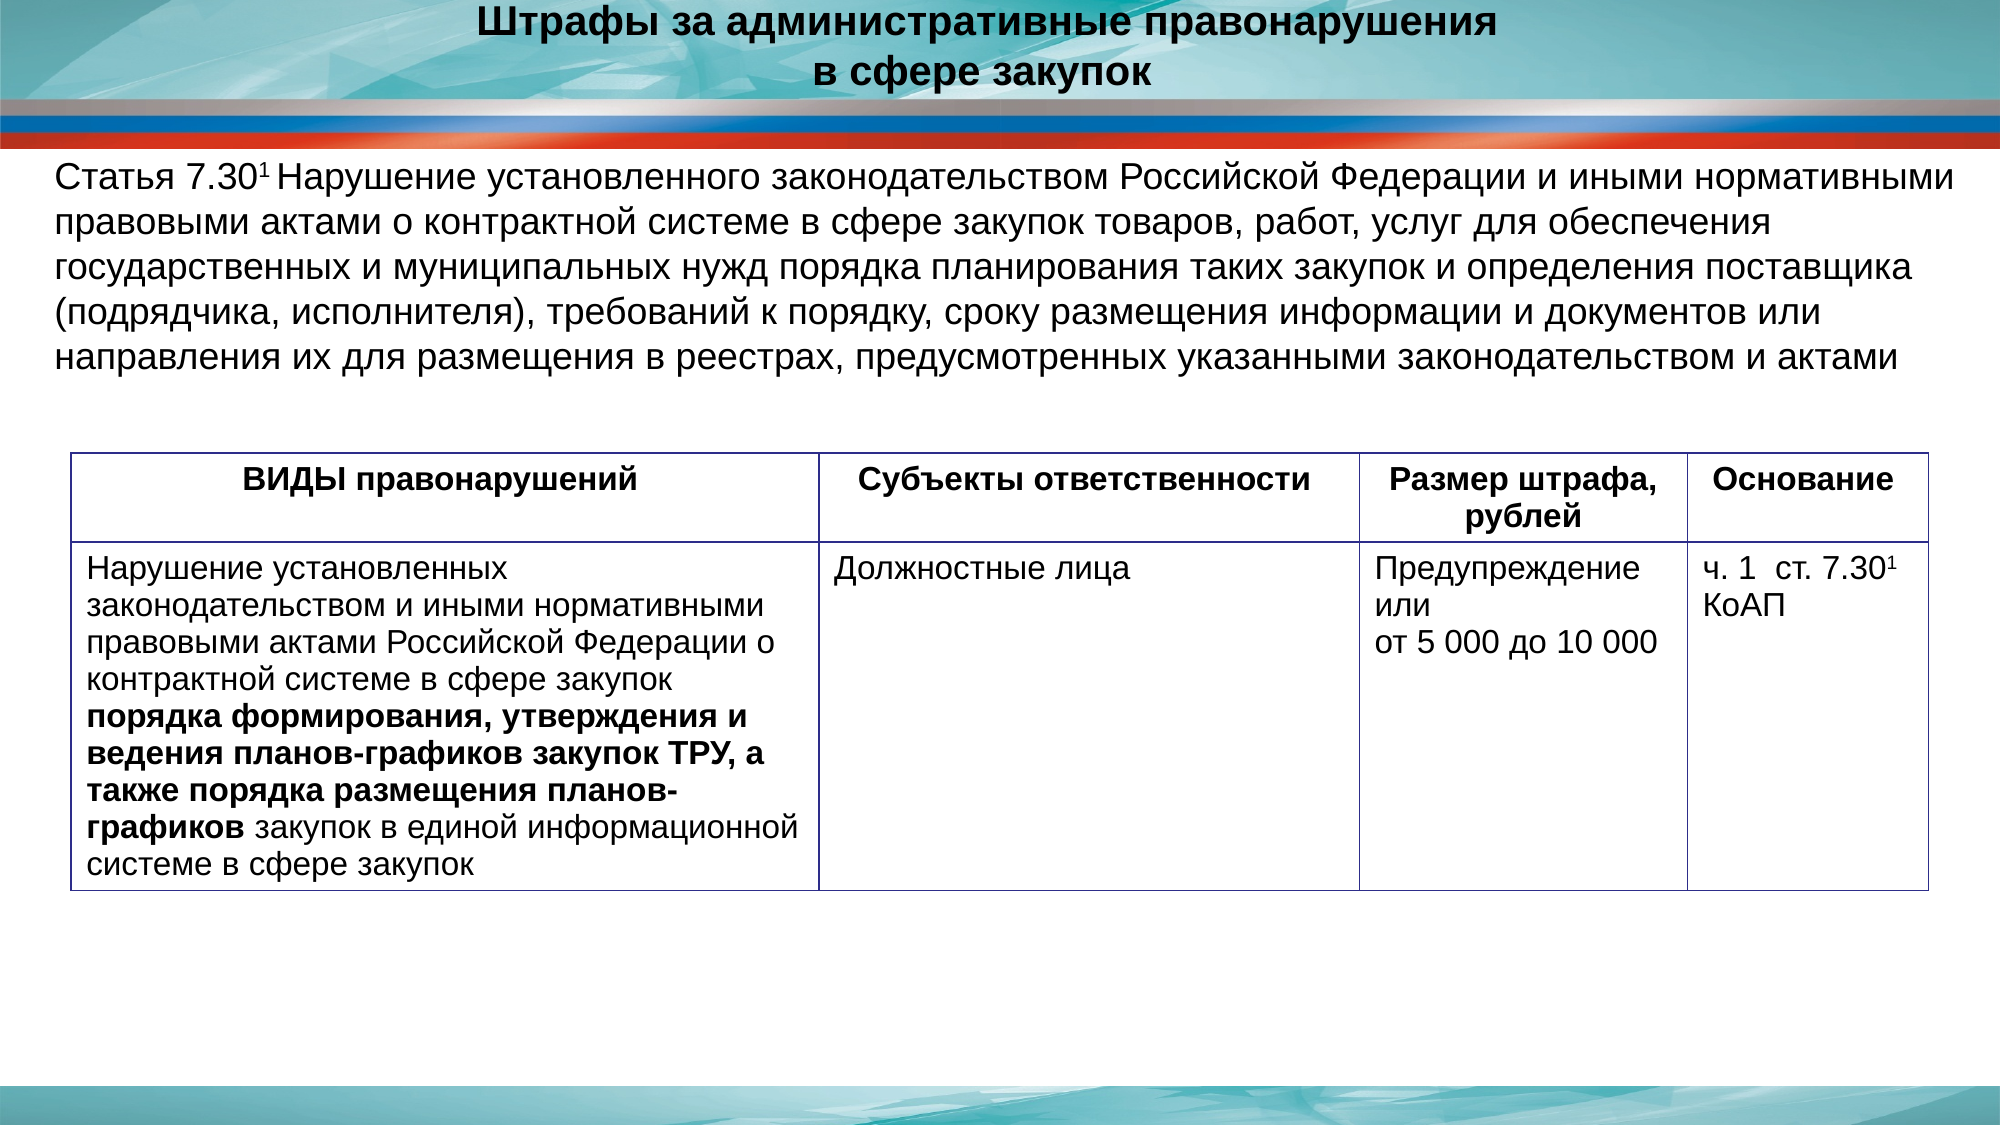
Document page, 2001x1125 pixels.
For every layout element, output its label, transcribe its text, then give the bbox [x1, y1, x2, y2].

table_header Основание [1688, 454, 1928, 541]
table_header ВИДЫ правонарушений [72, 454, 818, 541]
table_cell Должностные лица [820, 543, 1359, 890]
table_cell ч. 1 ст. 7.301 КоАП [1688, 543, 1928, 890]
table_cell Нарушение установленных законодательством и иными нормативными правовыми актами Российской Федерации о контрактной системе в сфере закупок порядка формирования, утверждения и ведения планов-графиков закупок ТРУ, а также порядка размещения планов-графиков закупок в единой информационной системе в сфере закупок [72, 543, 818, 890]
table_cell Предупреждение или от 5 000 до 10 000 [1360, 543, 1687, 890]
text_box Статья 7.301 Нарушение установленного законодательством Российской Федерации и иными нормативными правовыми актами о контрактной системе в сфере закупок товаров, работ, услуг для обеспечения государственных и муниципальных нужд порядка планирования таких закупок и определения поставщика (подрядчика, исполнителя), требований к порядку, сроку размещения информации и документов или направления их для размещения в реестрах, предусмотренных указанными законодательством и актами [39, 144, 1977, 384]
table_header Субъекты ответственности [820, 454, 1359, 541]
picture [0, 0, 2000, 149]
picture [0, 1086, 2000, 1125]
table_header Размер штрафа, рублей [1360, 454, 1687, 541]
text_box Штрафы за административные правонарушения в сфере закупок [431, 0, 1545, 102]
